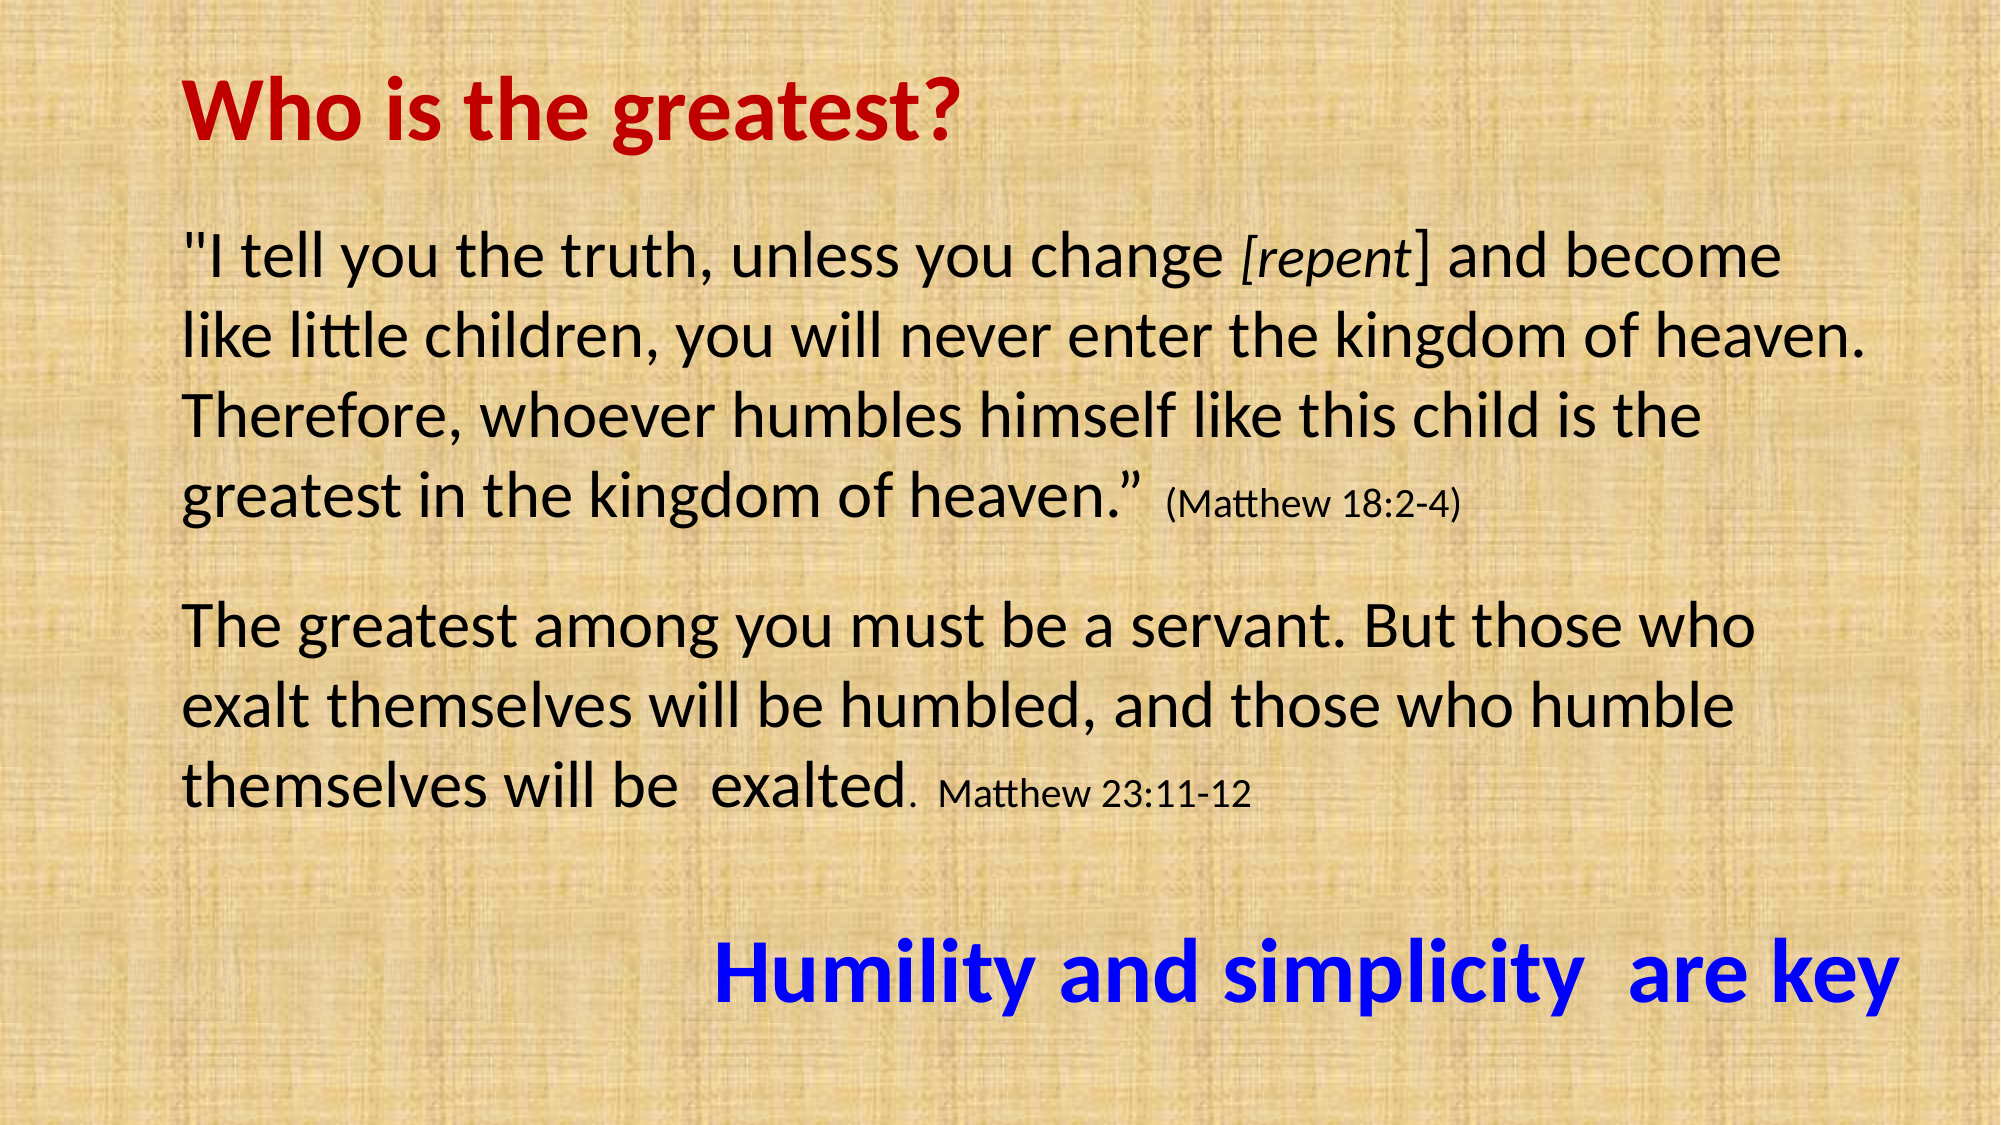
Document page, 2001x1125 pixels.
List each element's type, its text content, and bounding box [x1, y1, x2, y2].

text_box "I tell you the truth, unless you change [repent] and become like little children, you will never enter the kingdom of heaven. Therefore, whoever humbles himself like this child is the greatest in the kingdom of heaven.” (Matthew 18:2-4) The greatest among you must be a servant. But those who exalt themselves will be humbled, and those who humble themselves will be exalted. Matthew 23:11-12 [167, 203, 1891, 829]
text_box Who is the greatest? [167, 41, 1929, 167]
picture [0, 0, 2001, 1125]
text_box Humility and simplicity are key [698, 903, 2000, 1028]
